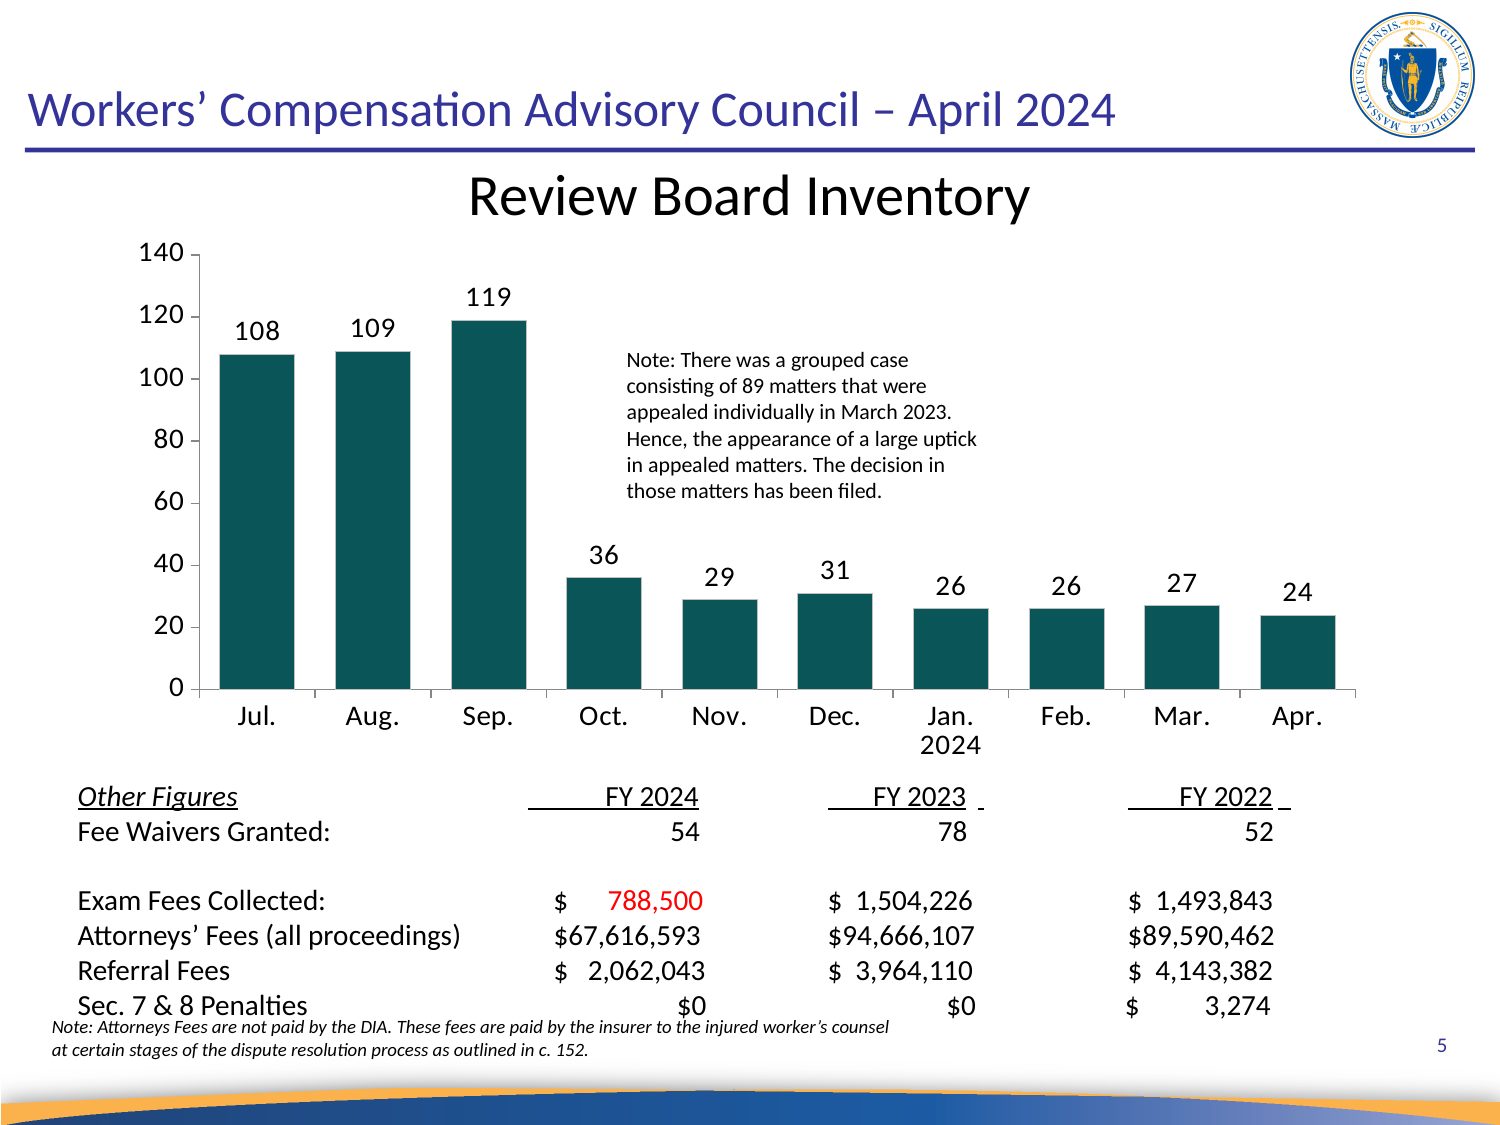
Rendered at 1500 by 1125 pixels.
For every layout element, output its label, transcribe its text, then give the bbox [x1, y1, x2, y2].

text_box Other Figures FY 2024 FY 2023 FY 2022 Fee Waivers Granted: 54 78 52 Exam Fees Collected: $ 788,500 $ 1,504,226 $ 1,493,843 Attorneys’ Fees (all proceedings) $67,616,593 $94,666,107 $89,590,462 Referral Fees $ 2,062,043 $ 3,964,110 $ 4,143,382 Sec. 7 & 8 Penalties $0 $0 $ 3,274 [62, 769, 1456, 1030]
text_box Note: Attorneys Fees are not paid by the DIA. These fees are paid by the insurer to the injured worker’s counsel at certain stages of the dispute resolution process as outlined in c. 152. [37, 1007, 943, 1068]
chart [124, 163, 1376, 763]
picture [1350, 12, 1475, 138]
picture [1, 1050, 1500, 1125]
title Workers’ Compensation Advisory Council – April 2024 [12, 62, 1325, 150]
text_box 5 [1422, 1024, 1463, 1065]
text_box Review Board Inventory [454, 149, 1046, 162]
